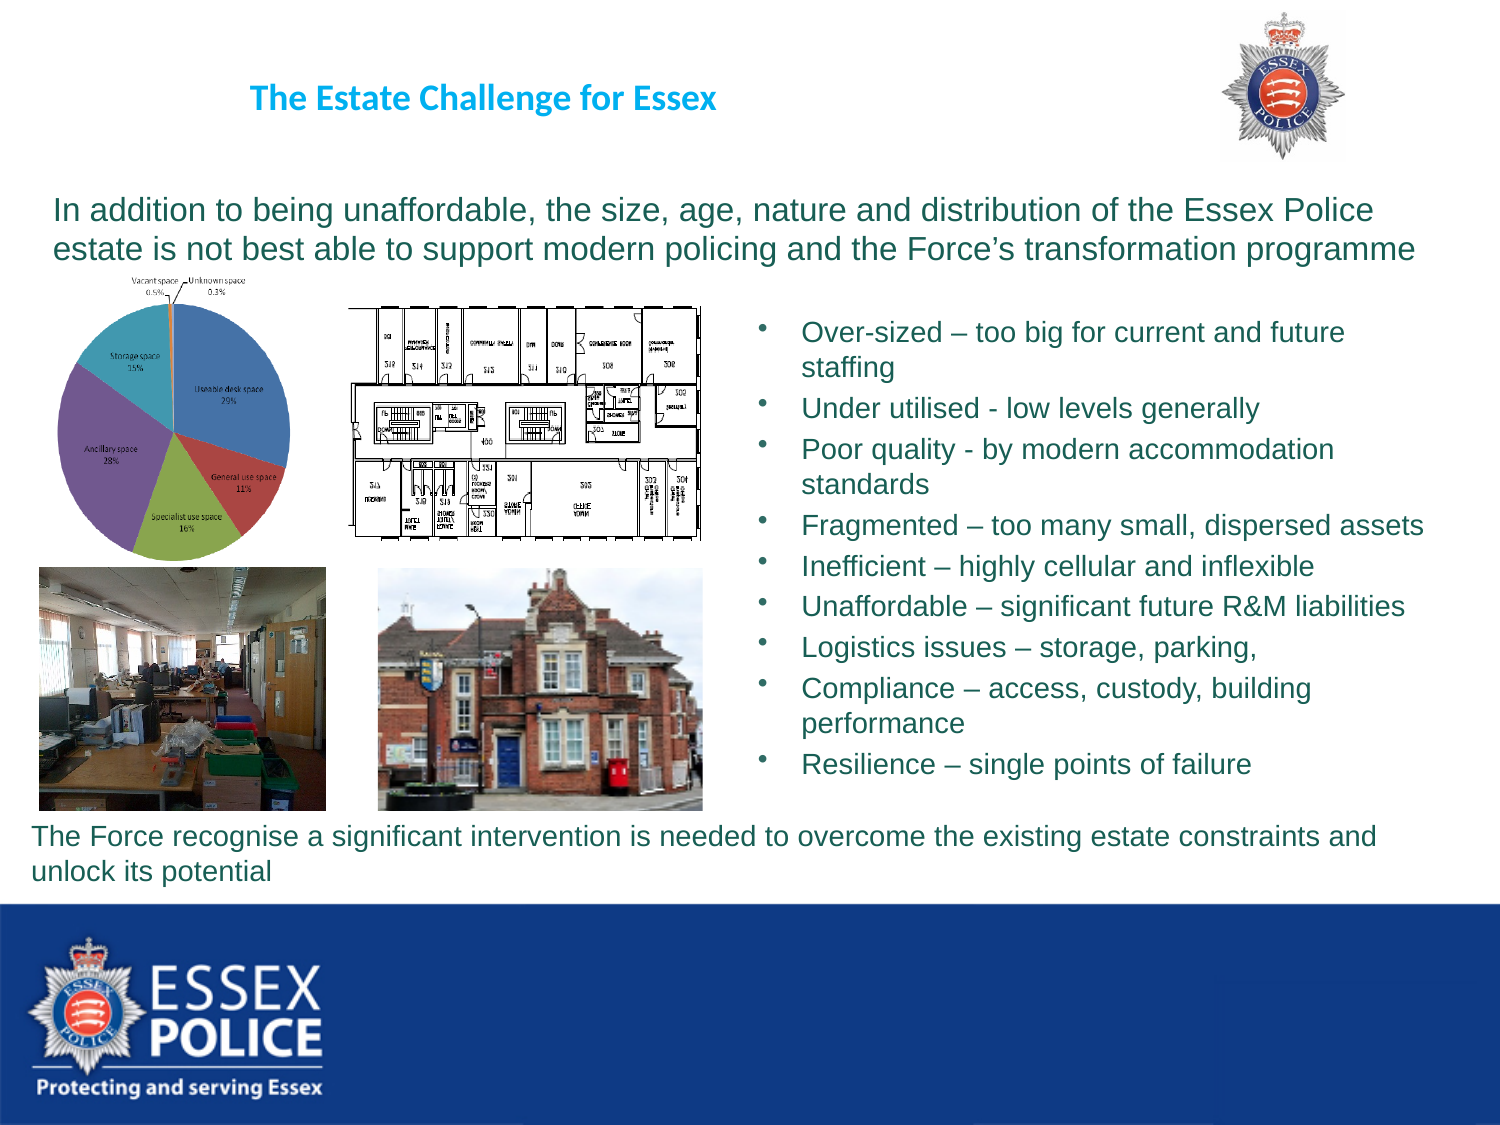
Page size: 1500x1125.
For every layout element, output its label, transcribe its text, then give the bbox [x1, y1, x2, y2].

text_box Over-sized – too big for current and future staffing Under utilised - low levels generally Poor quality - by modern accommodation standards Fragmented – too many small, dispersed assets Inefficient – highly cellular and inflexible Unaffordable – significant future R&M liabilities Logistics issues – storage, parking, Compliance – access, custody, building performance Resilience – single points of failure [743, 306, 1447, 788]
picture [0, 0, 1500, 1125]
title The Estate Challenge for Essex [63, 66, 904, 106]
text_box The Force recognise a significant intervention is needed to overcome the existing estate constraints and unlock its potential [17, 810, 1447, 894]
text_box In addition to being unaffordable, the size, age, nature and distribution of the Essex Police estate is not best able to support modern policing and the Force’s transformation programme [39, 181, 1447, 275]
